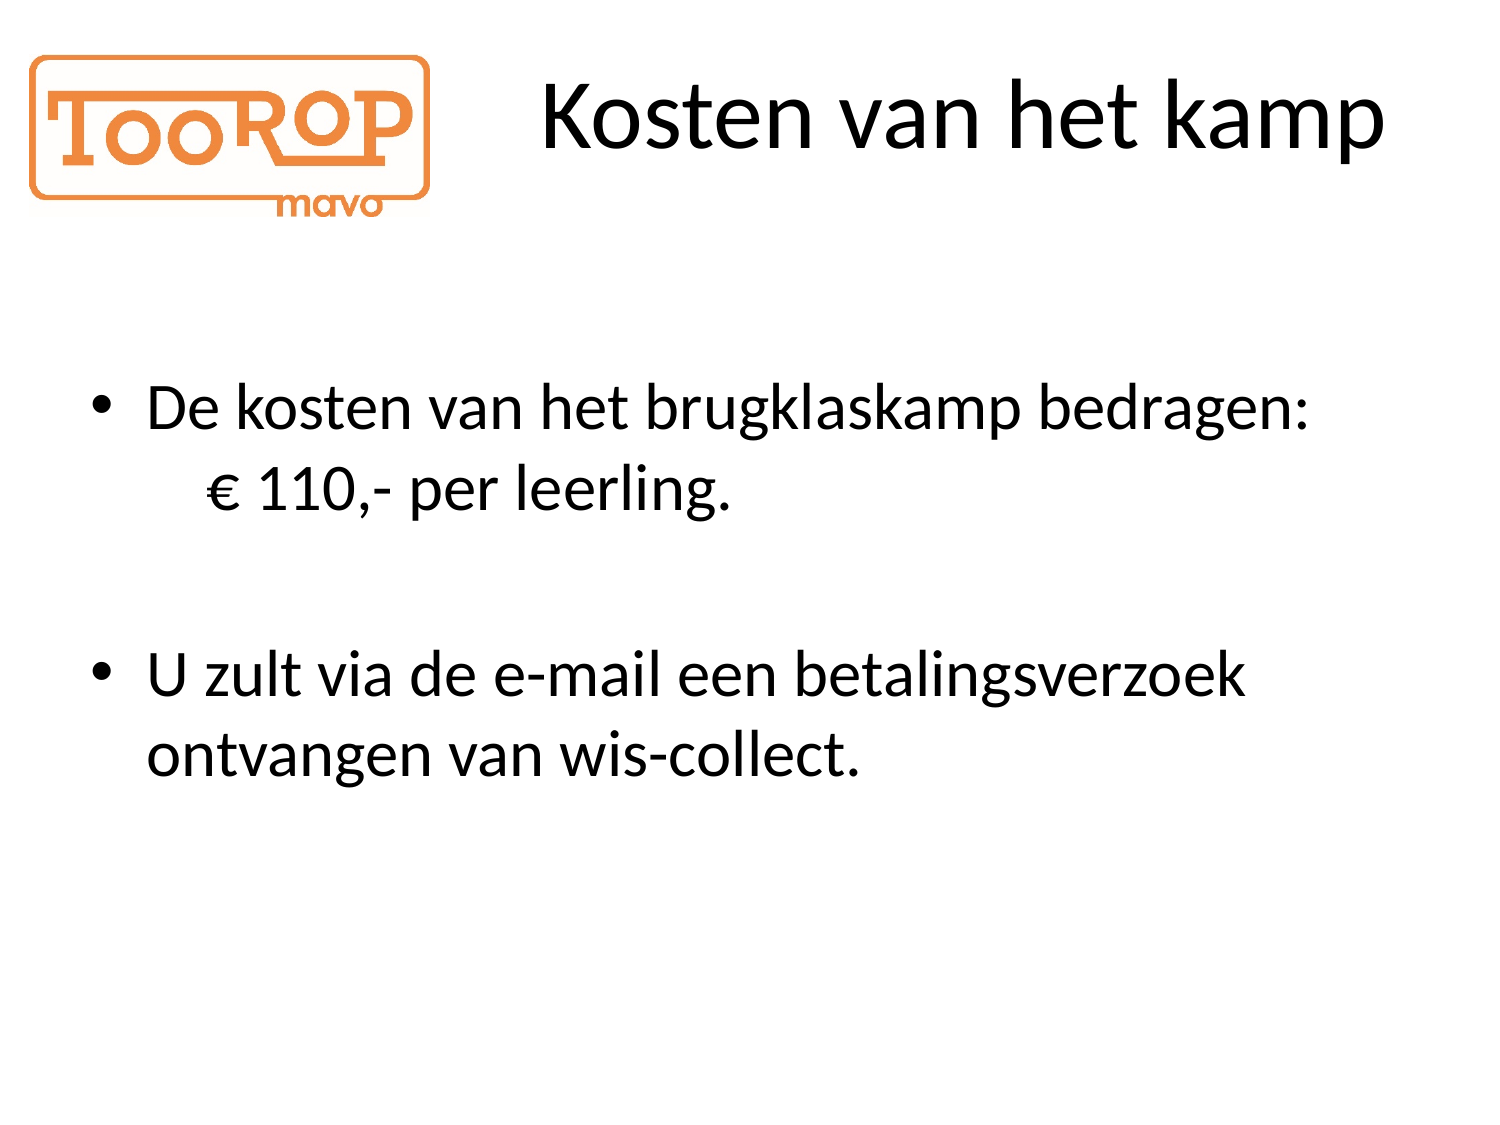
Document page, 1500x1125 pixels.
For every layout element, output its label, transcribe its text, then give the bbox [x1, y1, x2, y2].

list De kosten van het brugklaskamp bedragen: € 110,- per leerling. U zult via de e-mail een betalingsverzoek ontvangen van wis-collect. [75, 262, 1425, 1005]
picture [29, 54, 430, 217]
title Kosten van het kamp [429, 0, 1500, 217]
